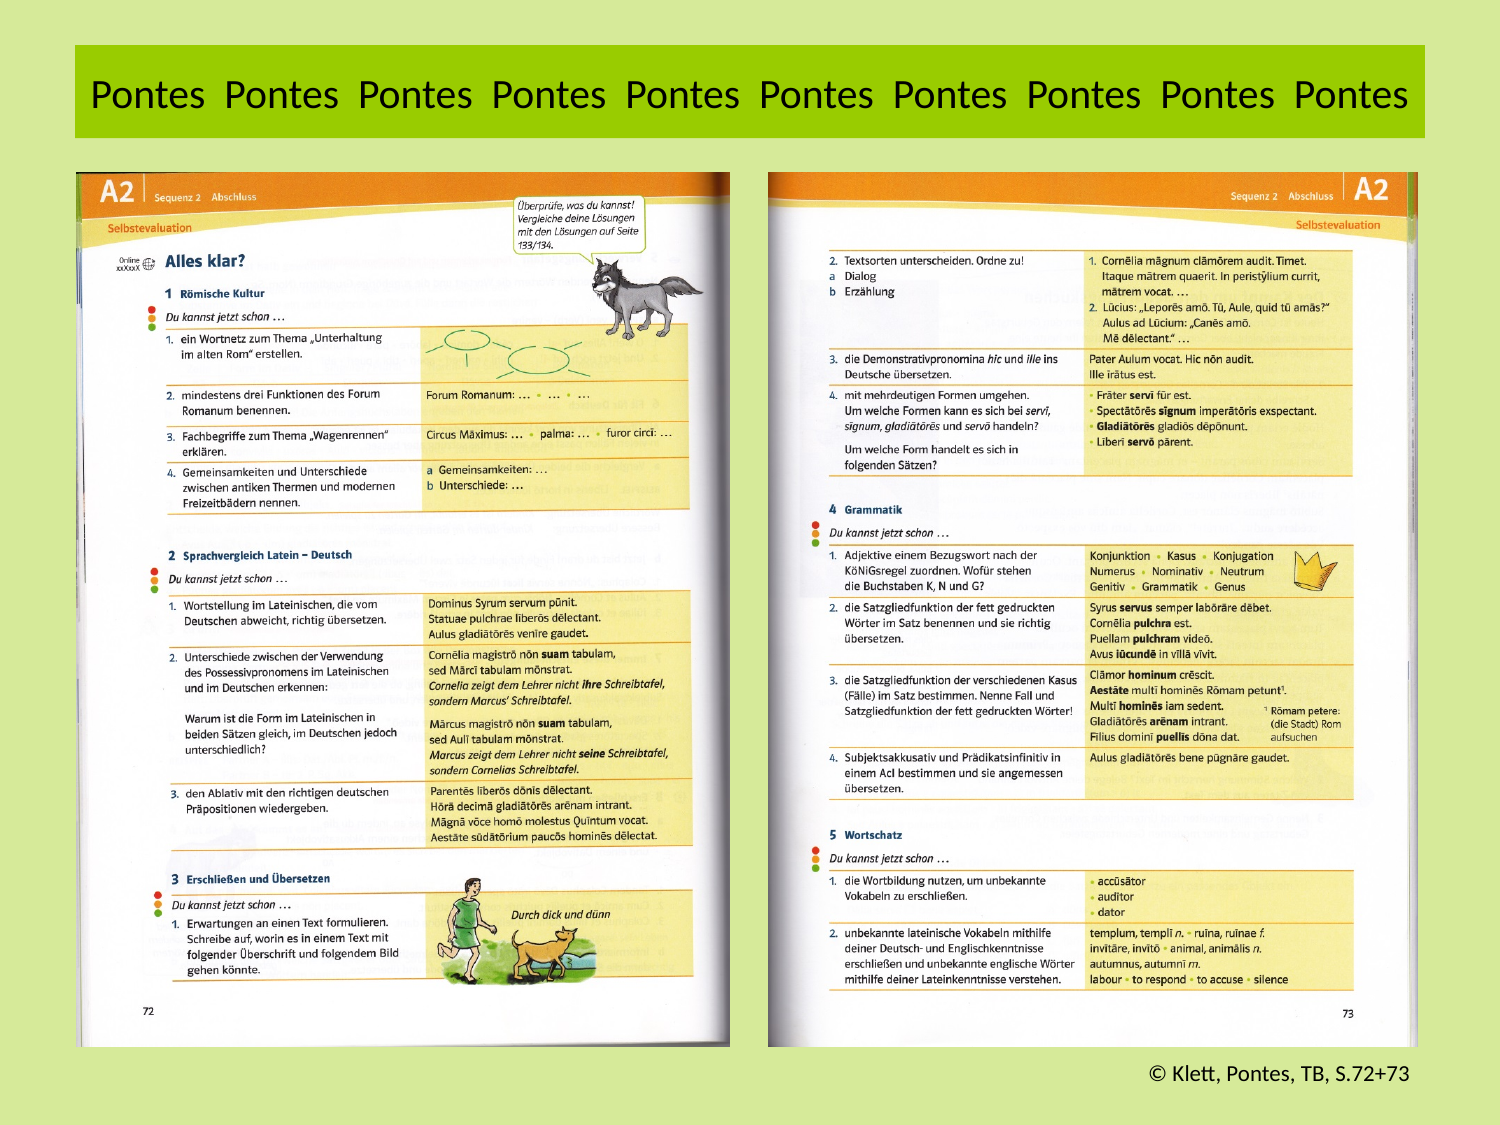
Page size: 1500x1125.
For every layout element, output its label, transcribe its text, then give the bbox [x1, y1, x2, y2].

picture [767, 172, 1419, 1048]
text_box © Klett, Pontes, TB, S.72+73 [1033, 1046, 1441, 1096]
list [76, 172, 730, 1048]
title Pontes Pontes Pontes Pontes Pontes Pontes Pontes Pontes Pontes Pontes [74, 44, 1426, 139]
